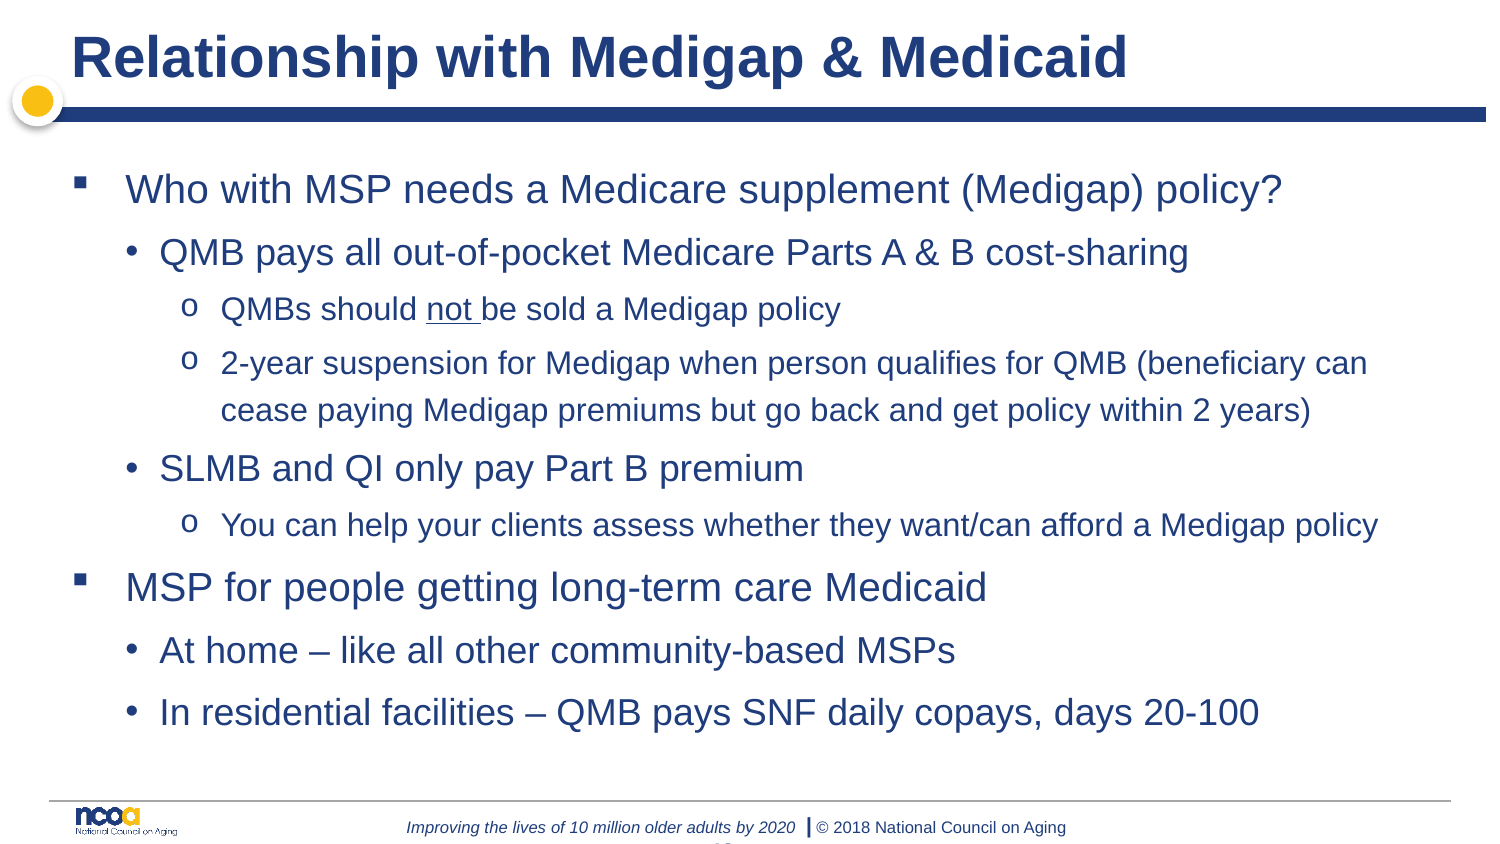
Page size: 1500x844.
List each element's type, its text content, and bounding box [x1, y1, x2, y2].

title Relationship with Medigap & Medicaid [56, 12, 1425, 124]
list Who with MSP needs a Medicare supplement (Medigap) policy? QMB pays all out-of-pocket Medicare Parts A & B cost-sharing QMBs should not be sold a Medigap policy 2-year suspension for Medigap when person qualifies for QMB (beneficiary can cease paying Medigap premiums but go back and get policy within 2 years) SLMB and QI only pay Part B premium You can help your clients assess whether they want/can afford a Medigap policy MSP for people getting long-term care Medicaid At home – like all other community-based MSPs In residential facilities – QMB pays SNF daily copays, days 20-100 [56, 146, 1425, 800]
picture [76, 807, 177, 836]
